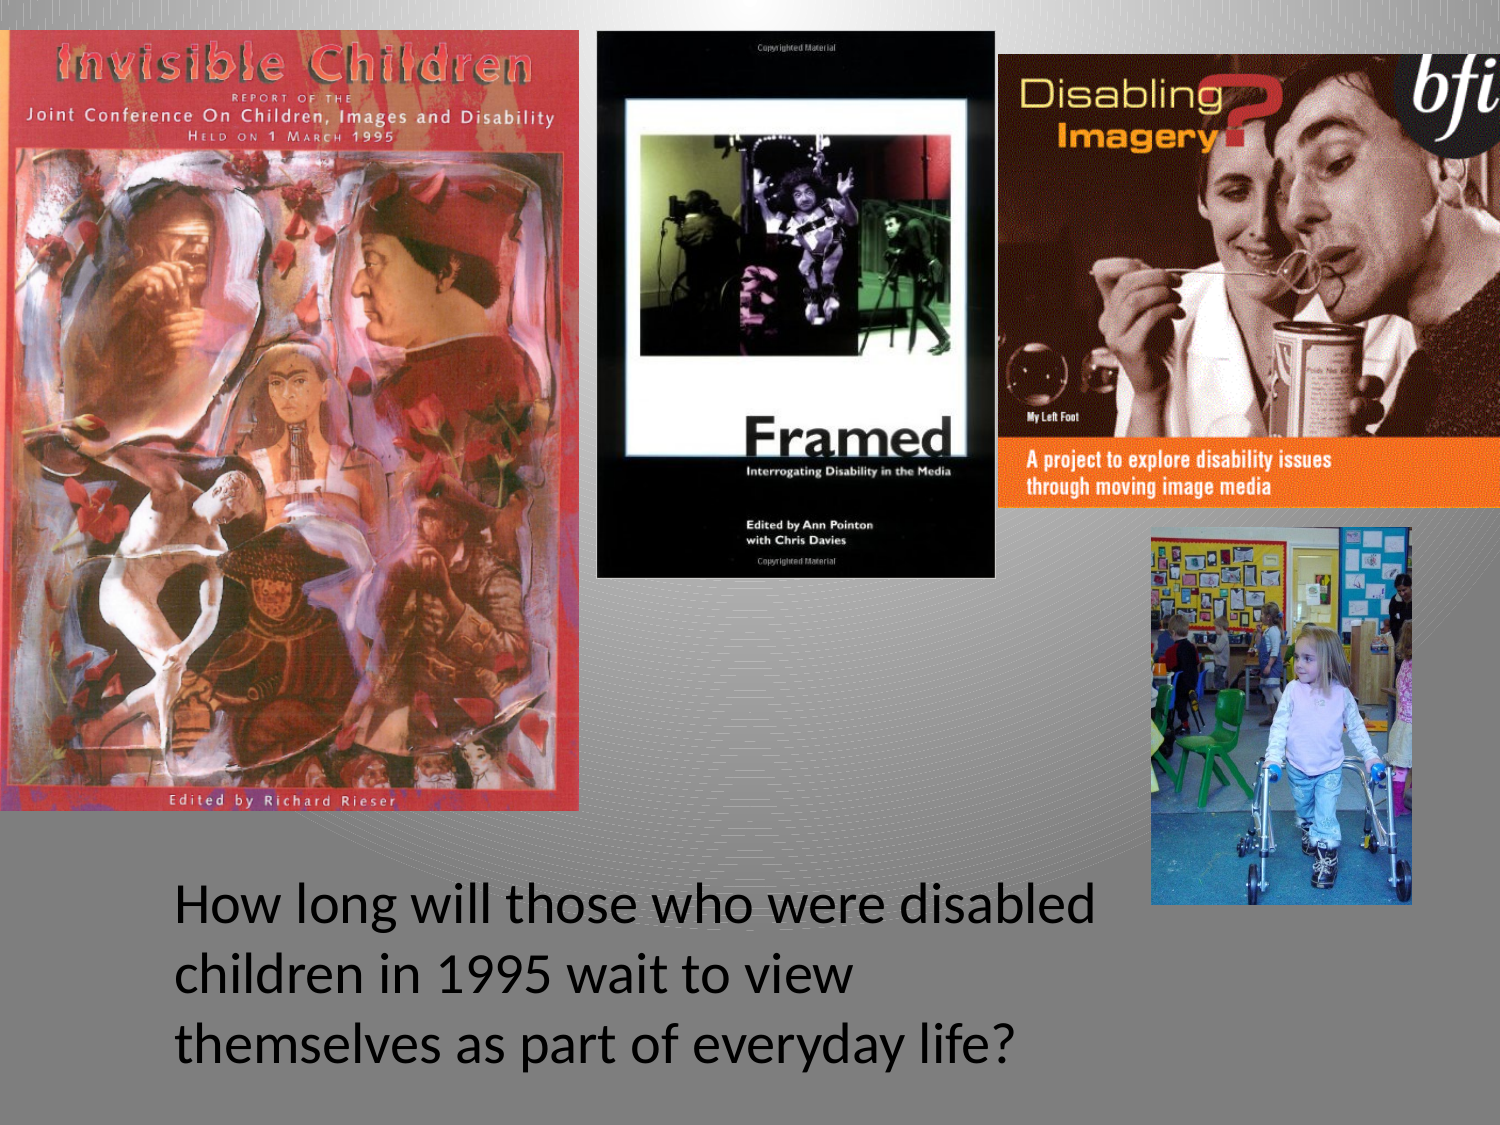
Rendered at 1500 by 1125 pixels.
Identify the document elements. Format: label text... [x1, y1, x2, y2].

text_box How long will those who were disabled children in 1995 wait to view themselves as part of everyday life? [159, 857, 1128, 1083]
picture [596, 30, 996, 580]
picture [998, 54, 1500, 508]
picture [0, 30, 579, 811]
picture [1151, 526, 1412, 906]
